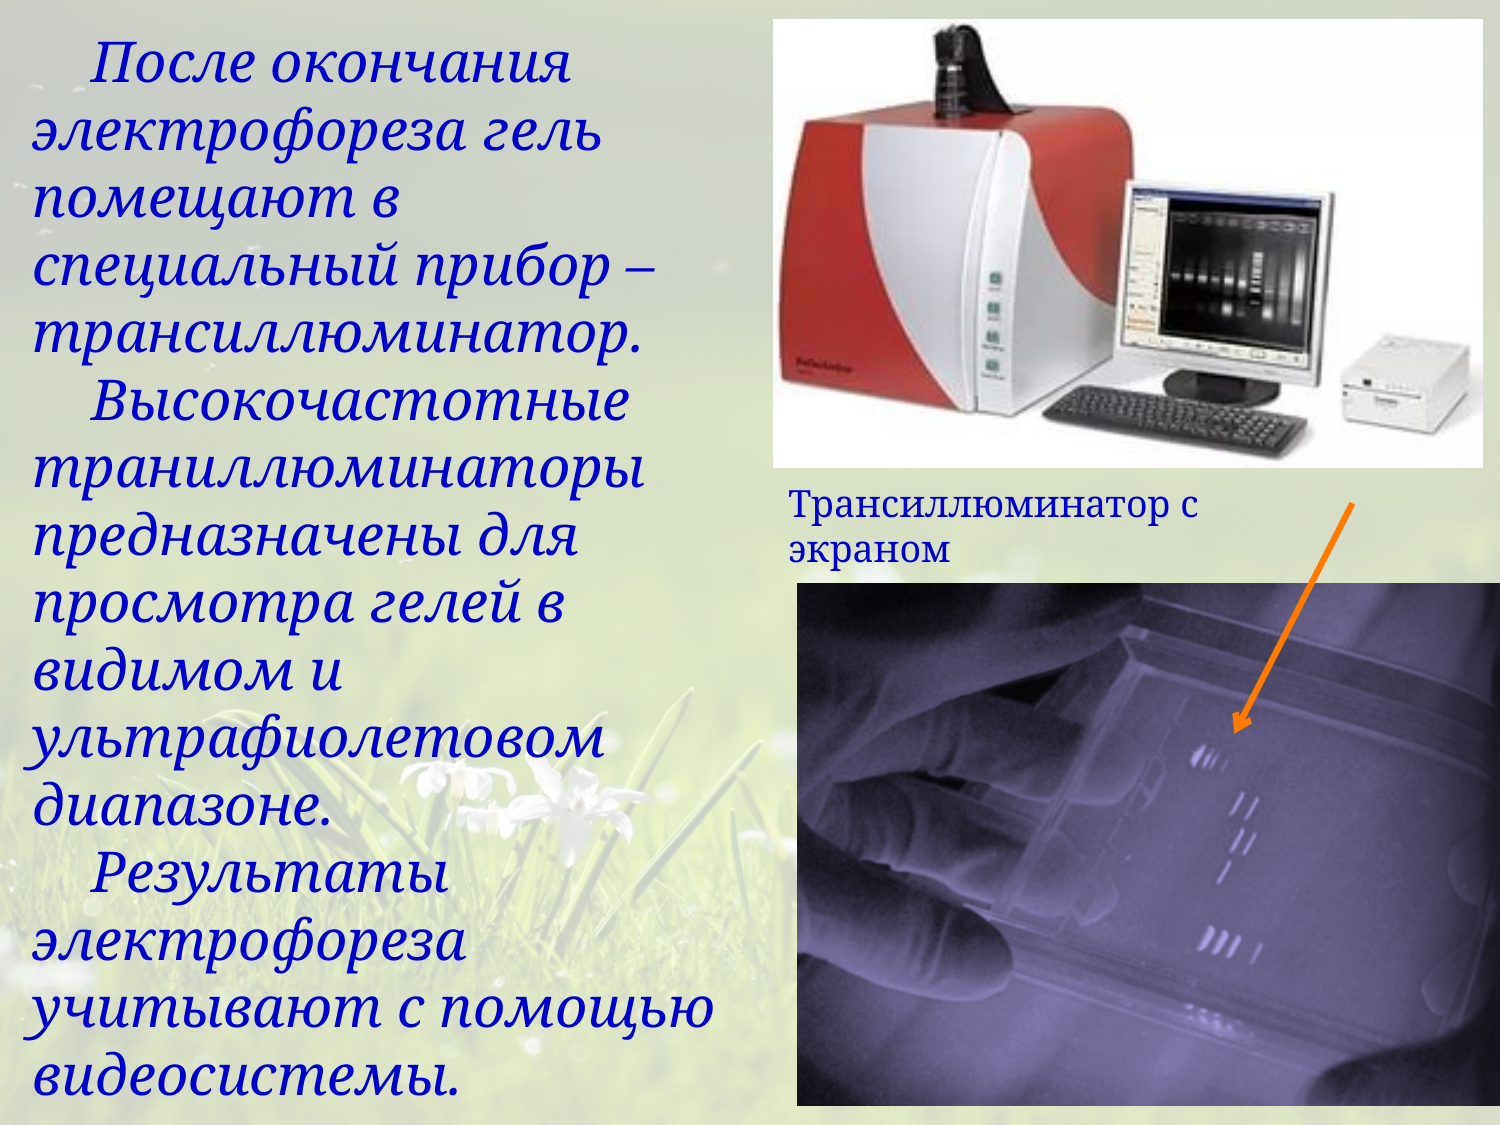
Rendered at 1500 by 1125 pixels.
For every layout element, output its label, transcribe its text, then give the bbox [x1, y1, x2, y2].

text_box После окончания электрофореза гель помещают в специальный прибор – трансиллюминатор. Высокочастотные траниллюминаторы предназначены для просмотра гелей в видимом и ультрафиолетовом диапазоне. Результаты электрофореза учитывают с помощью видеосистемы. [17, 19, 745, 1114]
picture [773, 18, 1483, 469]
text_box Трансиллюминатор с экраном [773, 475, 1325, 578]
picture [796, 582, 1500, 1107]
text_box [1233, 502, 1353, 735]
